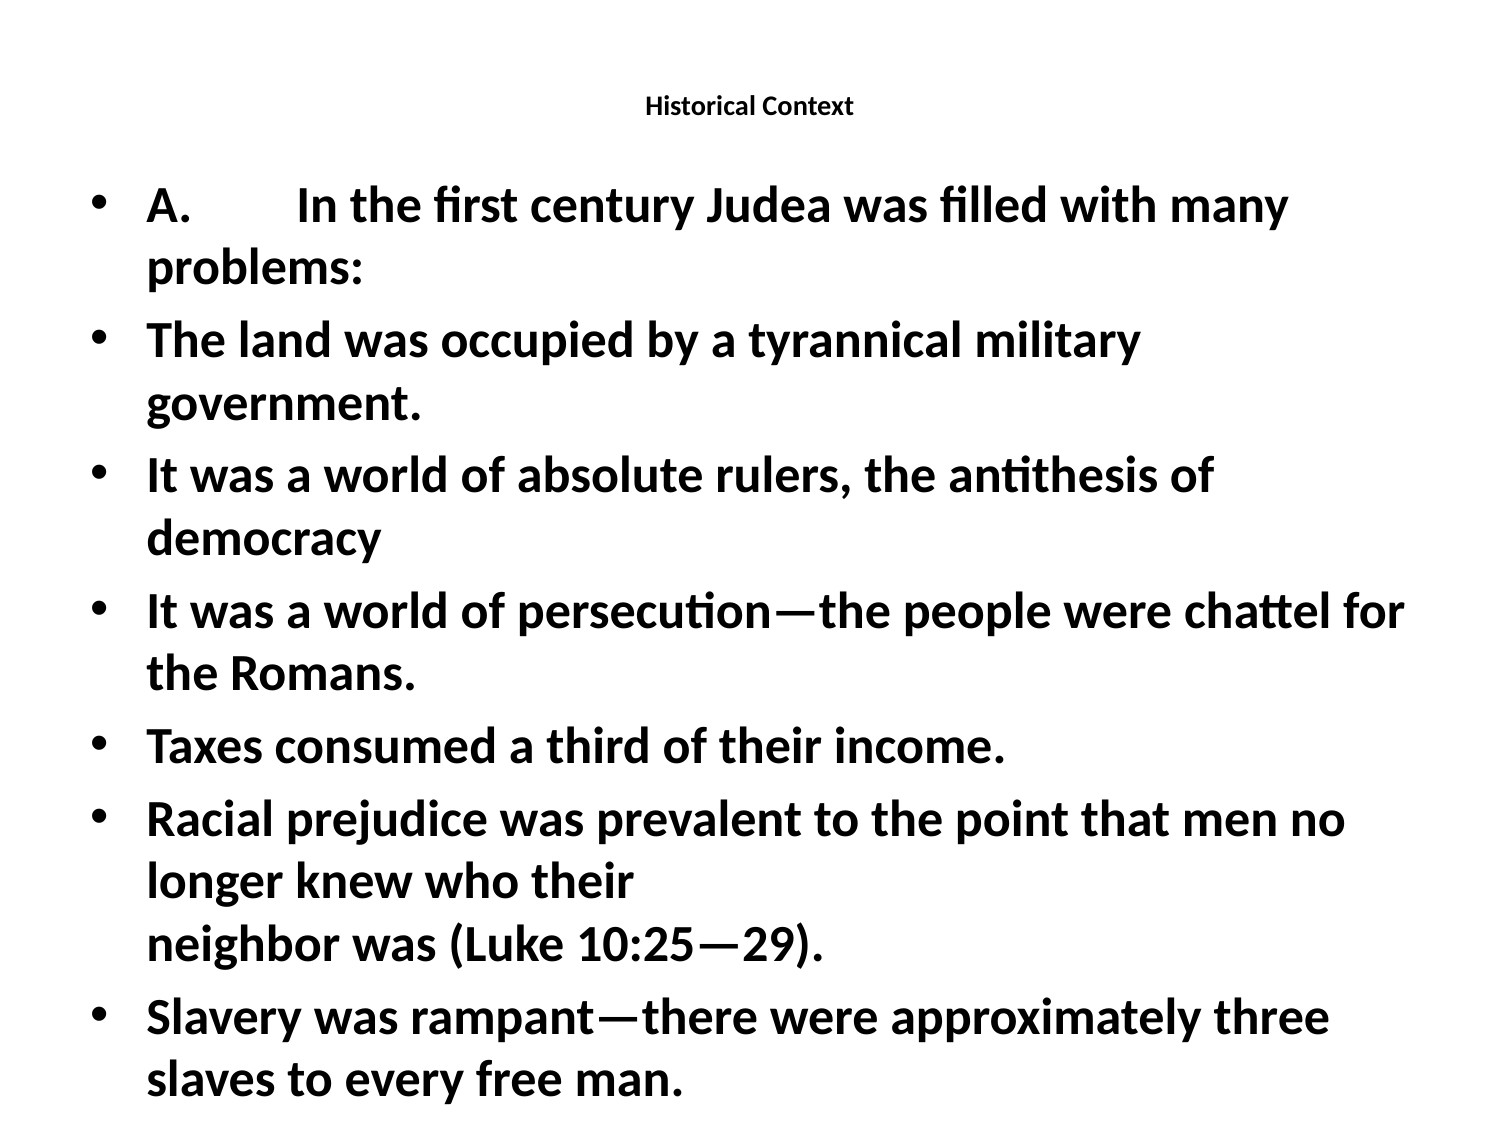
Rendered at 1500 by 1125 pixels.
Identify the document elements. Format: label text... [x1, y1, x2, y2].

title Historical Context [75, 45, 1425, 162]
list A. In the first century Judea was filled with many problems: The land was occupied by a tyrannical military government. It was a world of absolute rulers, the antithesis of democracy It was a world of persecution—the people were chattel for the Romans. Taxes consumed a third of their income. Racial prejudice was prevalent to the point that men no longer knew who their neighbor was (Luke 10:25—29). Slavery was rampant—there were approximately three slaves to every free man. [75, 162, 1425, 1125]
